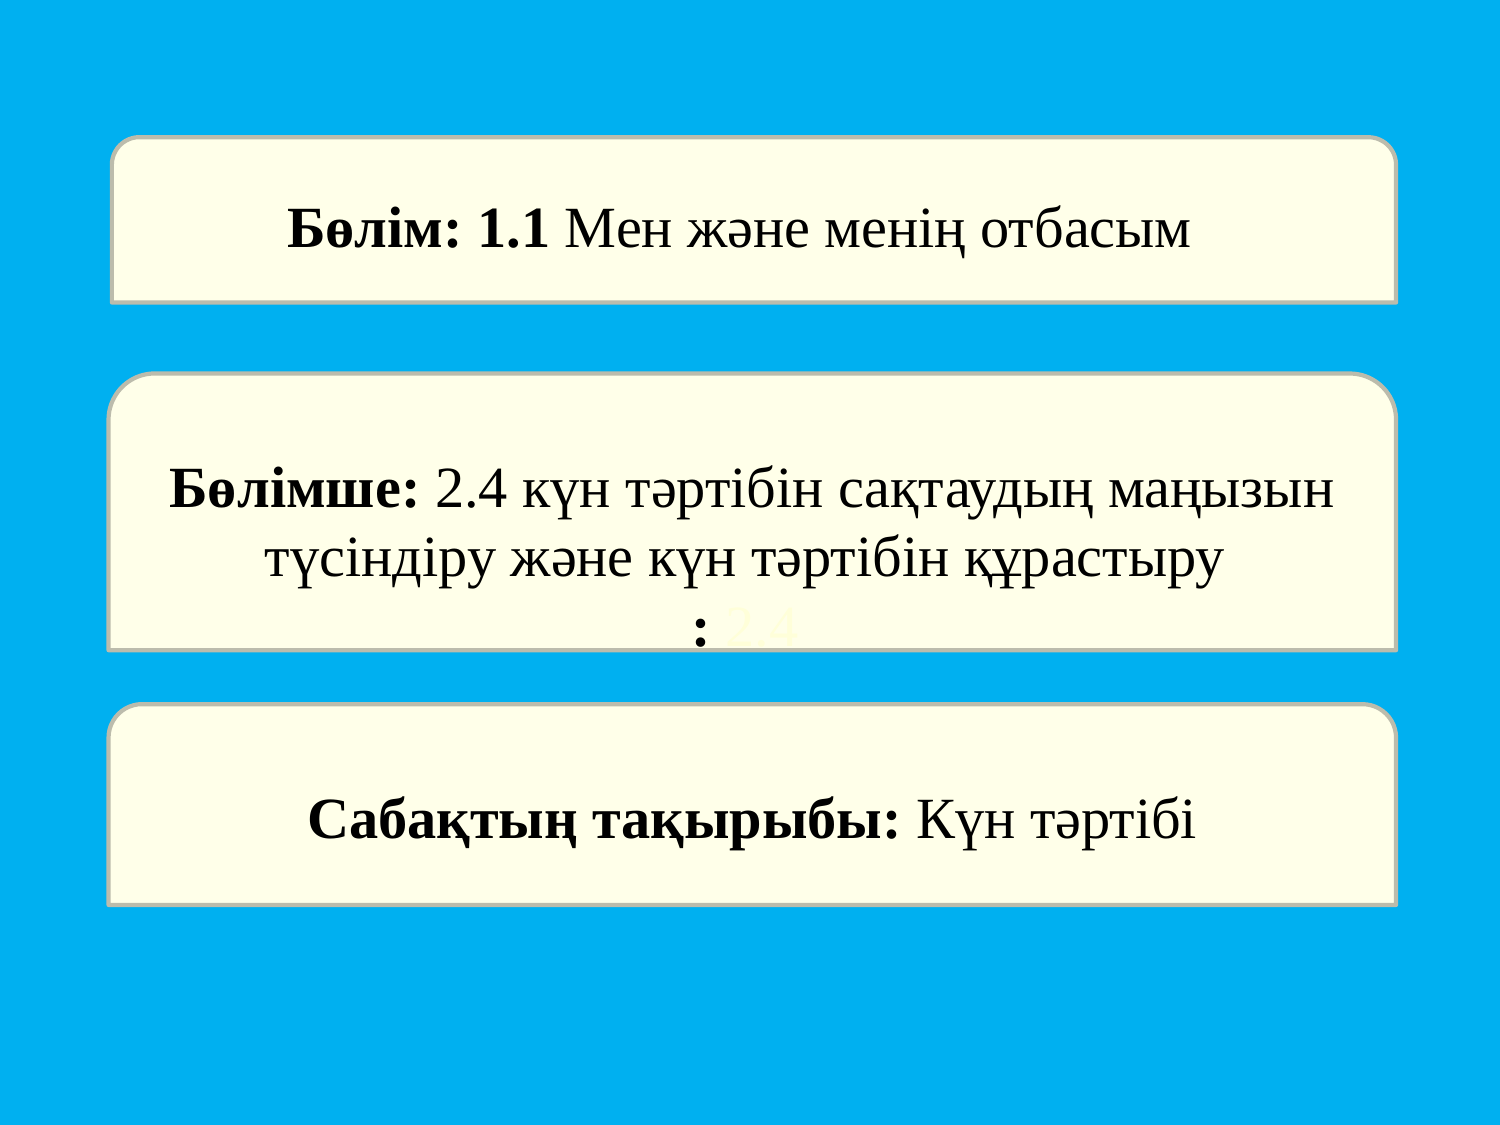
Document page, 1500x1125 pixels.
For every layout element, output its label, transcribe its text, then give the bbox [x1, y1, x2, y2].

text_box Бөлім: 1.1 Мен және менің отбасым [109, 135, 1399, 305]
text_box Сабақтың тақырыбы: Күн тәртібі [106, 702, 1399, 908]
text_box Бөлімше: 2.4 күн тәртібін сақтаудың маңызын түсіндіру және күн тәртібін құрастыру : 2.4 [106, 371, 1399, 653]
